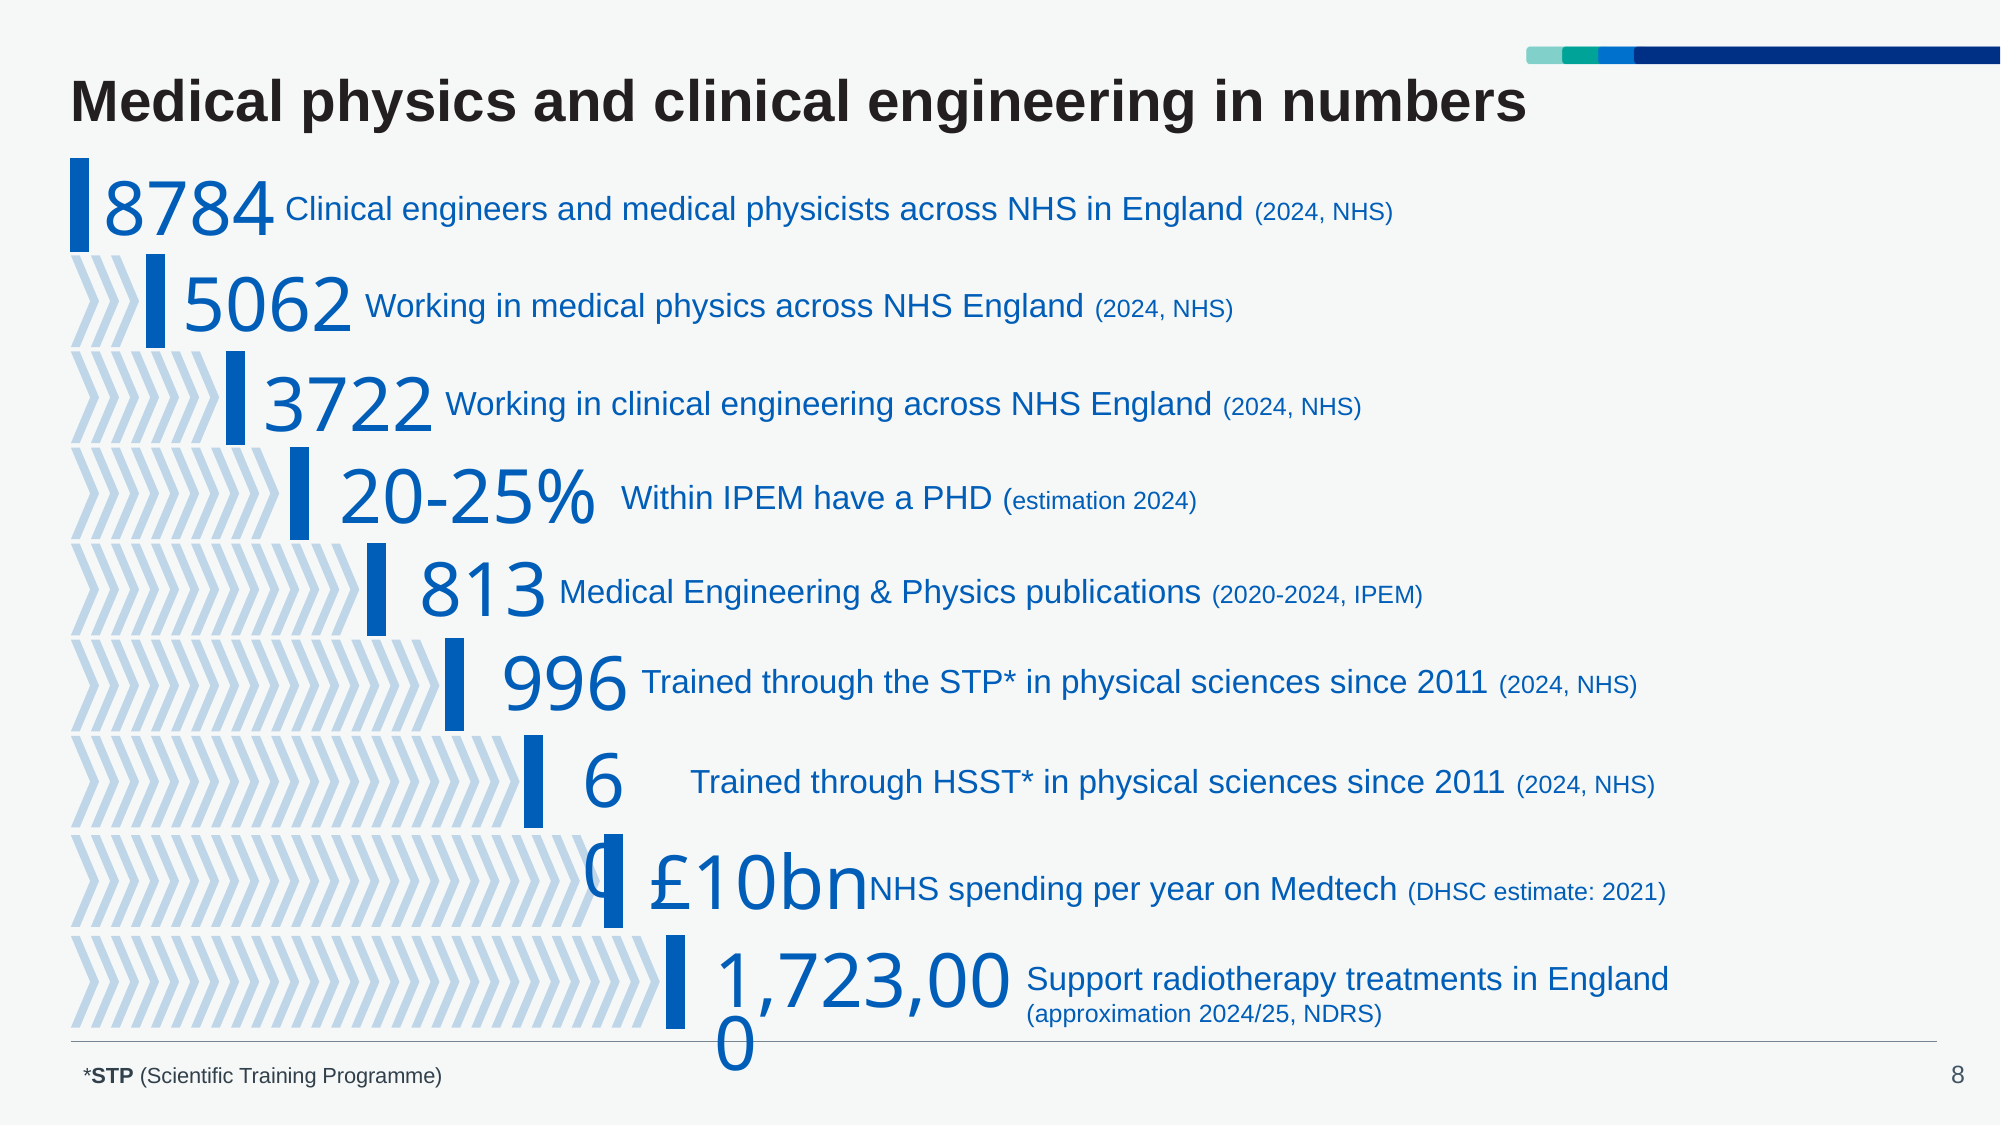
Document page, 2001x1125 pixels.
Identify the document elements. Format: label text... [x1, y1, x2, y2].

text_box [289, 834, 321, 928]
text_box [369, 934, 401, 1029]
text_box [229, 934, 261, 1029]
text_box 5062 [182, 281, 526, 345]
text_box [489, 734, 521, 829]
text_box [589, 934, 621, 1029]
text_box [209, 734, 241, 829]
picture [1513, 41, 2001, 71]
text_box [229, 834, 261, 928]
text_box [169, 638, 201, 733]
text_box [109, 734, 141, 829]
text_box [129, 934, 161, 1029]
text_box [329, 934, 361, 1029]
text_box [189, 834, 221, 928]
text_box [369, 734, 401, 829]
text_box [189, 934, 221, 1029]
text_box [149, 638, 181, 733]
title Medical physics and clinical engineering in numbers [70, 70, 1942, 213]
text_box [109, 350, 141, 445]
text_box [209, 934, 241, 1029]
text_box [169, 350, 201, 445]
text_box [89, 350, 121, 445]
text_box [550, 887, 567, 928]
text_box Trained through the STP* in physical sciences since 2011 (2024, NHS) [715, 660, 1869, 701]
text_box [369, 834, 401, 928]
text_box [229, 734, 261, 829]
text_box [209, 446, 241, 541]
text_box [367, 543, 386, 636]
text_box [309, 934, 341, 1029]
text_box £10bn [649, 859, 902, 923]
text_box [349, 638, 381, 733]
text_box [129, 638, 161, 733]
text_box [290, 447, 309, 540]
text_box [189, 446, 221, 541]
text_box [229, 638, 261, 733]
text_box [550, 834, 567, 875]
text_box [89, 734, 121, 829]
text_box 20-25% [339, 473, 661, 537]
text_box [449, 834, 481, 928]
text_box [530, 934, 561, 1029]
text_box [249, 834, 281, 928]
text_box [169, 834, 201, 928]
text_box [550, 934, 581, 1029]
text_box 3722 [264, 380, 501, 444]
text_box [269, 934, 301, 1029]
text_box 60 [567, 725, 681, 921]
text_box [249, 638, 281, 733]
text_box [149, 446, 181, 541]
text_box [209, 542, 241, 637]
text_box [510, 834, 541, 928]
text_box [69, 350, 101, 445]
text_box 813 [419, 566, 672, 630]
text_box [570, 921, 585, 928]
text_box [169, 934, 201, 1029]
text_box [189, 734, 221, 829]
text_box [409, 734, 441, 829]
text_box [249, 446, 281, 541]
text_box [146, 254, 165, 348]
text_box [524, 735, 543, 828]
text_box 1,723,000 [714, 957, 1036, 1083]
text_box [349, 834, 381, 928]
text_box [129, 446, 161, 541]
text_box [429, 834, 461, 928]
text_box Clinical engineers and medical physicists across NHS in England (2024, NHS) [285, 187, 1768, 228]
text_box [109, 446, 141, 541]
text_box [349, 734, 381, 829]
text_box Working in medical physics across NHS England (2024, NHS) [365, 283, 1390, 324]
text_box [429, 734, 461, 829]
text_box [69, 934, 101, 1029]
text_box Working in clinical engineering across NHS England (2024, NHS) [445, 382, 1558, 423]
text_box [369, 638, 401, 733]
text_box [329, 834, 361, 928]
text_box [129, 834, 161, 928]
text_box [329, 734, 361, 829]
text_box [169, 446, 201, 541]
text_box [69, 446, 101, 541]
text_box [109, 934, 141, 1029]
text_box [249, 934, 281, 1029]
text_box [269, 834, 301, 928]
text_box [89, 834, 121, 928]
text_box [149, 834, 181, 928]
text_box [109, 638, 141, 733]
text_box Medical Engineering & Physics publications (2020-2024, IPEM) [672, 570, 1869, 611]
text_box [309, 734, 341, 829]
text_box [469, 834, 501, 928]
text_box 8784 [103, 184, 400, 248]
text_box [409, 934, 441, 1029]
text_box [109, 542, 141, 637]
text_box [389, 734, 421, 829]
text_box [129, 542, 161, 637]
text_box [329, 542, 361, 637]
text_box [70, 158, 89, 252]
text_box [169, 734, 201, 829]
text_box [445, 638, 464, 731]
text_box [69, 638, 101, 733]
text_box [89, 542, 121, 637]
text_box [510, 934, 541, 1029]
text_box [149, 542, 181, 637]
text_box [69, 254, 101, 349]
text_box [229, 542, 261, 637]
text_box [610, 934, 641, 1029]
text_box [489, 934, 521, 1029]
text_box [249, 734, 281, 829]
text_box [89, 934, 121, 1029]
text_box Within IPEM have a PHD (estimation 2024) [661, 476, 1647, 517]
text_box [666, 935, 685, 1029]
text_box [129, 734, 161, 829]
text_box [409, 638, 441, 733]
text_box [149, 934, 181, 1029]
text_box [69, 542, 101, 637]
text_box Support radiotherapy treatments in England (approximation 2024/25, NDRS) [1036, 957, 1729, 1028]
text_box 996 [501, 660, 715, 787]
text_box [269, 638, 301, 733]
text_box [189, 542, 221, 637]
text_box [209, 638, 241, 733]
text_box [289, 734, 321, 829]
text_box [189, 638, 221, 733]
text_box [349, 934, 381, 1029]
text_box [630, 934, 661, 1029]
text_box [469, 934, 501, 1029]
text_box [289, 542, 321, 637]
text_box [449, 734, 481, 829]
text_box [89, 638, 121, 733]
text_box [389, 934, 421, 1029]
text_box [109, 834, 141, 928]
text_box [249, 542, 281, 637]
text_box [169, 542, 201, 637]
text_box [329, 638, 361, 733]
text_box [489, 834, 521, 928]
text_box [469, 734, 501, 829]
text_box [69, 834, 101, 928]
text_box [149, 734, 181, 829]
text_box [409, 834, 441, 928]
text_box [449, 934, 481, 1029]
text_box [530, 834, 561, 928]
text_box Trained through HSST* in physical sciences since 2011 (2024, NHS) [690, 759, 1953, 800]
text_box [389, 834, 421, 928]
text_box [89, 446, 121, 541]
text_box [69, 734, 101, 829]
text_box [389, 638, 421, 733]
text_box [226, 351, 245, 445]
text_box [269, 734, 301, 829]
text_box [429, 934, 461, 1029]
text_box [129, 350, 161, 445]
text_box [209, 834, 241, 928]
text_box [189, 350, 221, 445]
text_box [289, 638, 321, 733]
text_box [309, 542, 341, 637]
text_box [89, 254, 121, 349]
text_box [269, 542, 301, 637]
text_box [309, 834, 341, 928]
text_box [309, 638, 341, 733]
text_box [289, 934, 321, 1029]
text_box [109, 254, 141, 349]
text_box [604, 921, 623, 928]
text_box *STP (Scientific Training Programme) [68, 1054, 458, 1096]
text_box [229, 446, 261, 541]
text_box [149, 350, 181, 445]
text_box [570, 934, 602, 1029]
text_box NHS spending per year on Medtech (DHSC estimate: 2021) [902, 866, 2000, 907]
